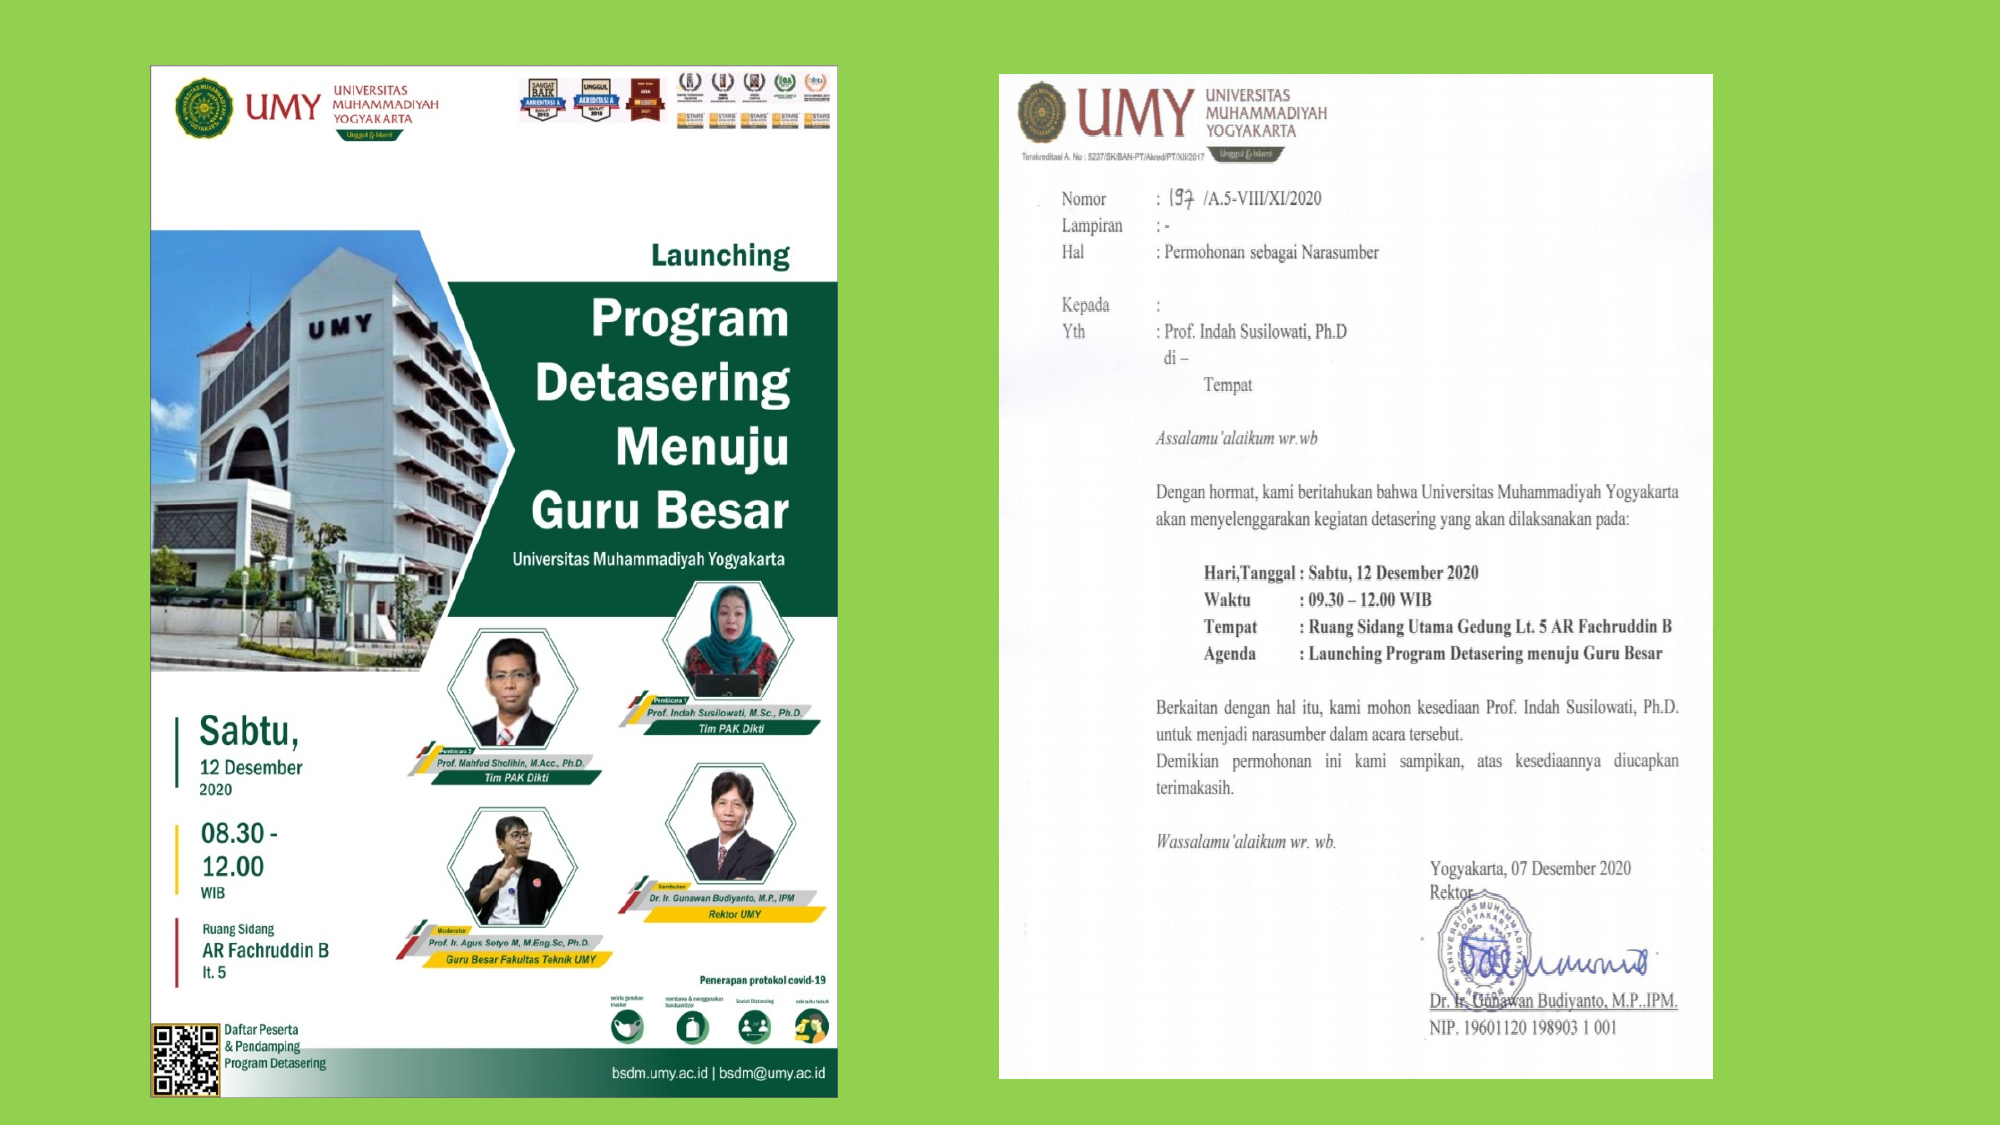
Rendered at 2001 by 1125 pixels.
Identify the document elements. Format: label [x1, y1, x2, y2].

list [149, 64, 838, 1098]
picture [999, 74, 1713, 1079]
